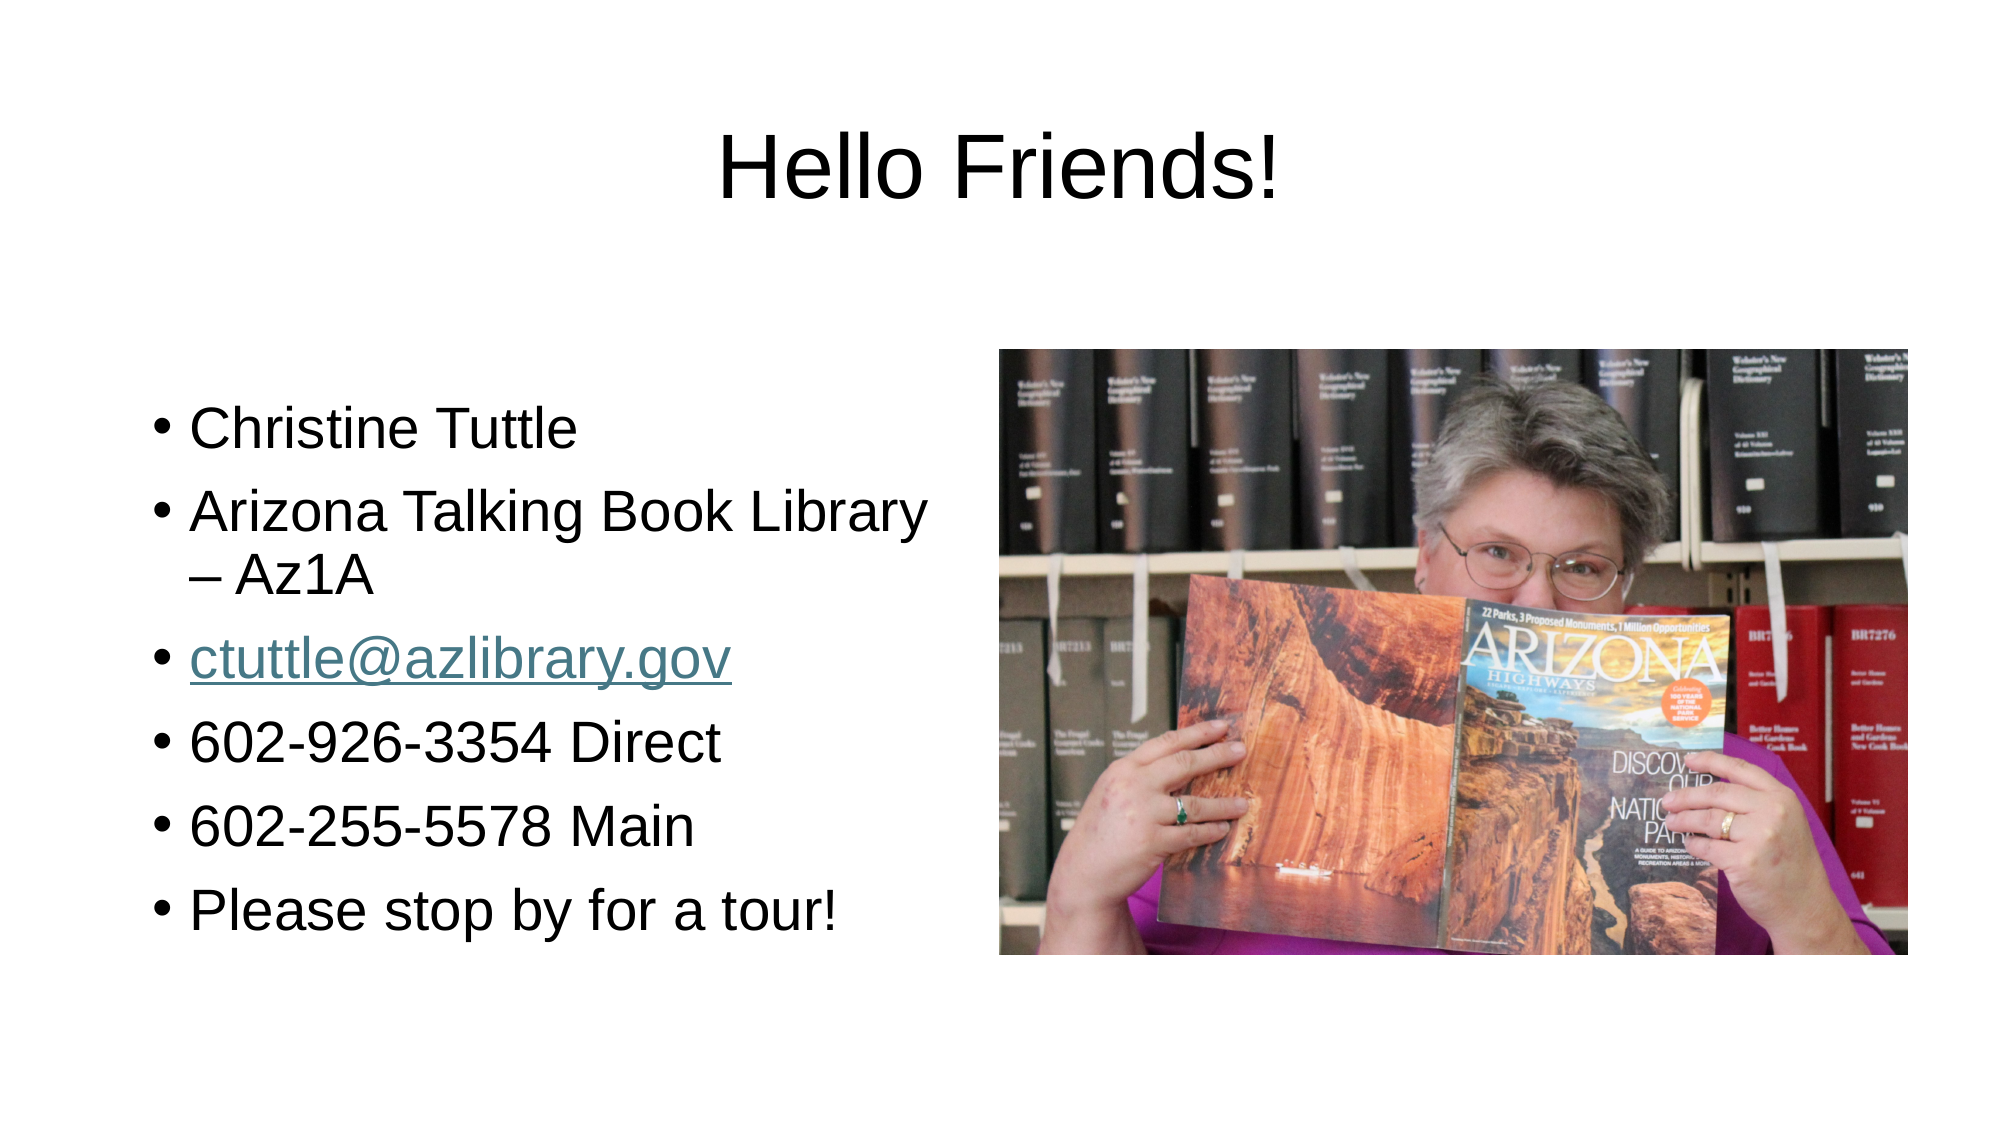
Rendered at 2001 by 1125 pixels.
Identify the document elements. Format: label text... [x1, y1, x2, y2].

list Christine Tuttle Arizona Talking Book Library – Az1A ctuttle@azlibrary.gov 602-926-3354 Direct 602-255-5578 Main Please stop by for a tour! [137, 299, 988, 1014]
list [999, 349, 1908, 956]
title Hello Friends! [137, 59, 1863, 278]
